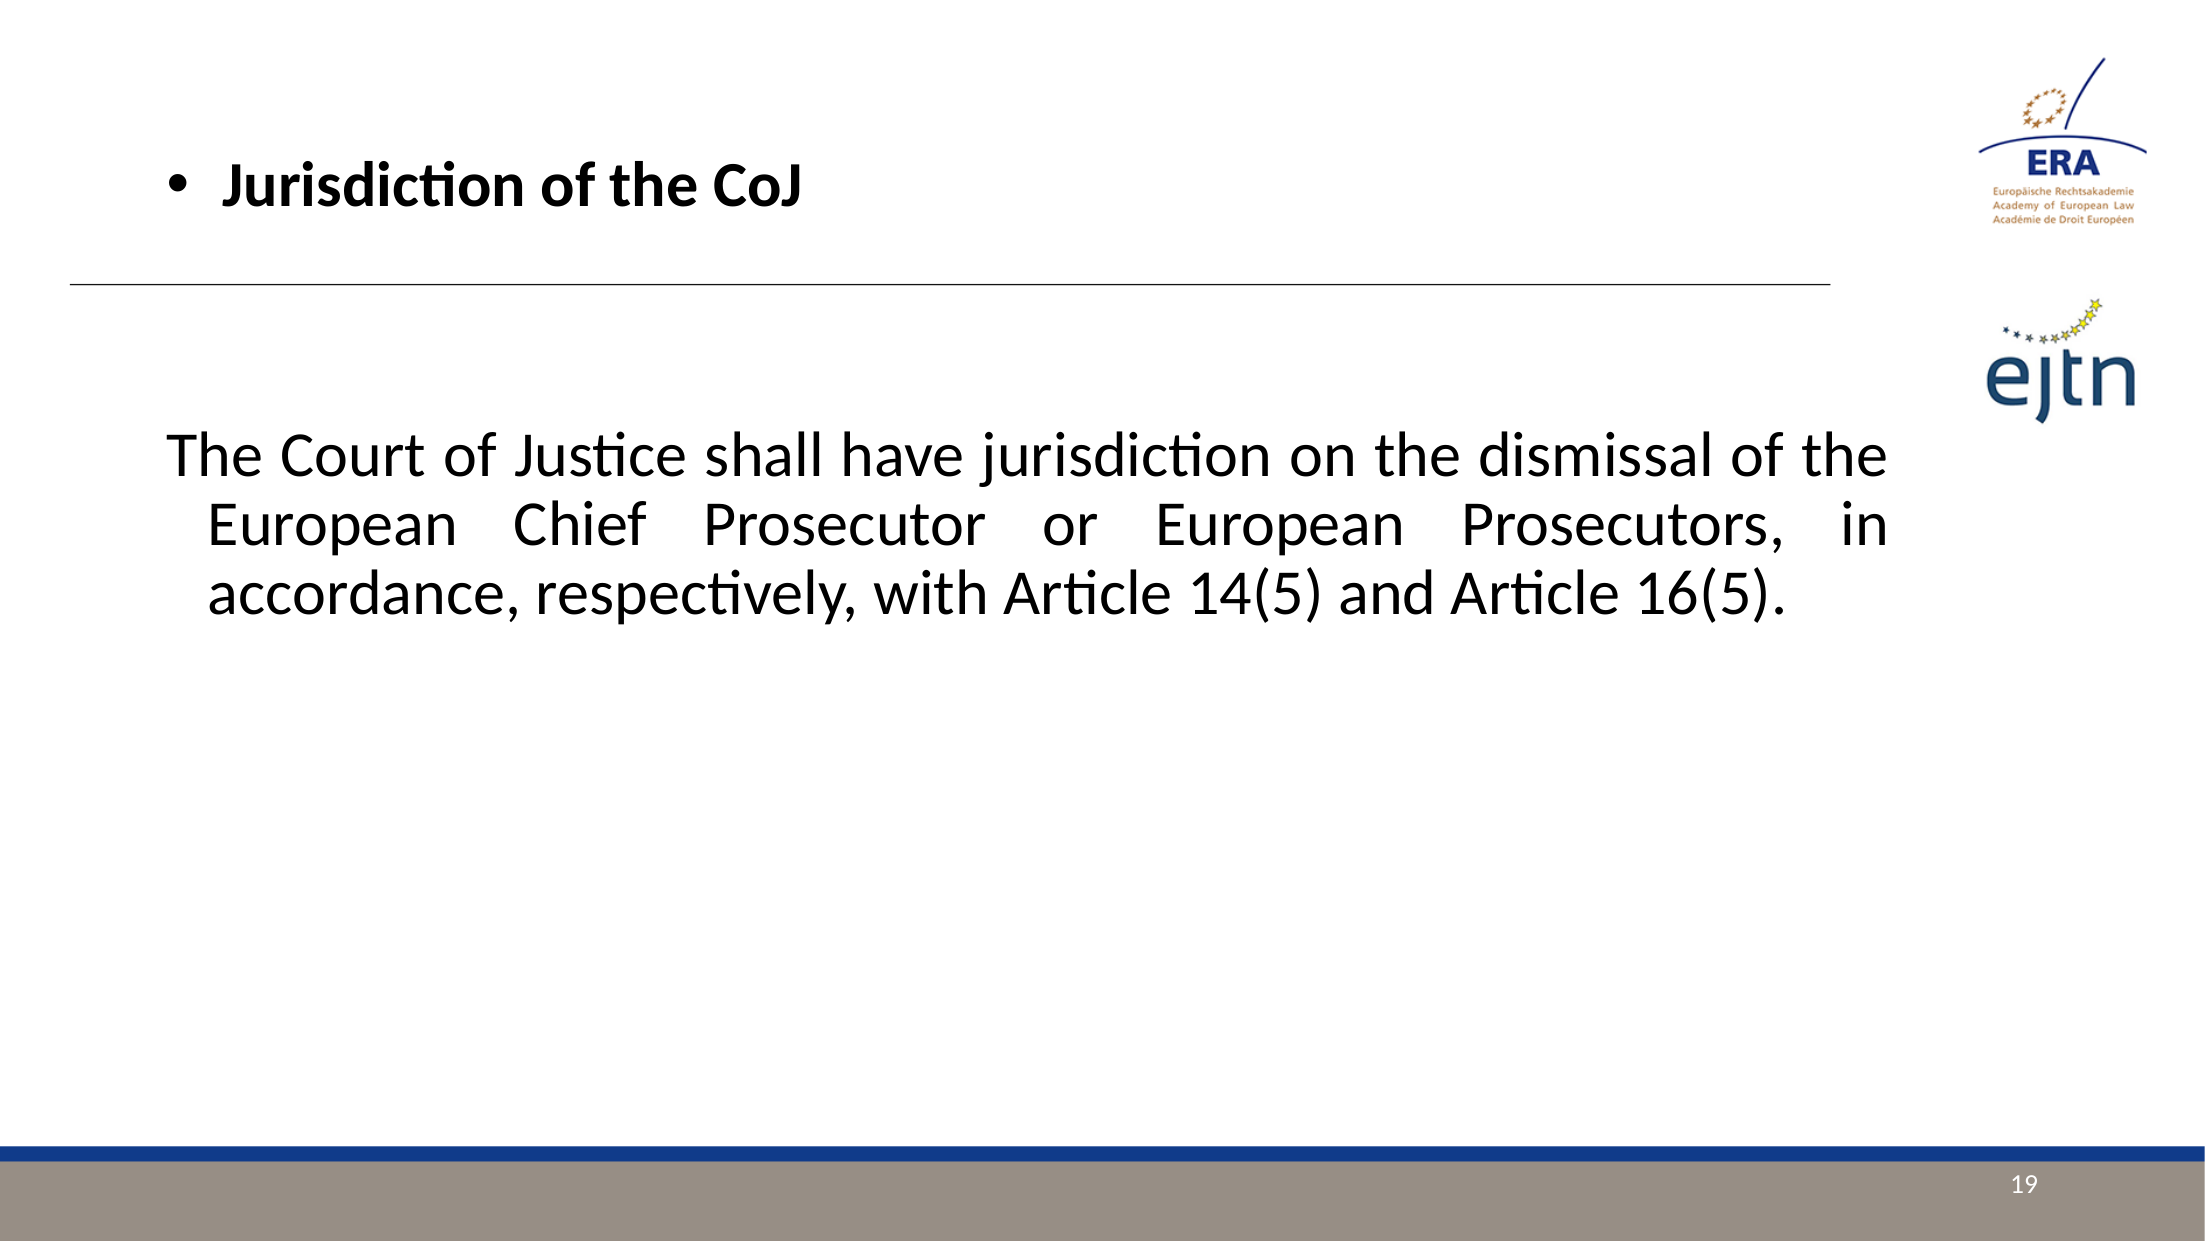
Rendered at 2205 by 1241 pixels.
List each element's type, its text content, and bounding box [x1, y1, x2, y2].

title Jurisdiction of the CoJ [151, 66, 1906, 306]
picture [0, 0, 2205, 1241]
slide_number 19 [1557, 1149, 2054, 1216]
list The Court of Justice shall have jurisdiction on the dismissal of the European Chief Prosecutor or European Prosecutors, in accordance, respectively, with Article 14(5) and Article 16(5). [151, 413, 1906, 1200]
